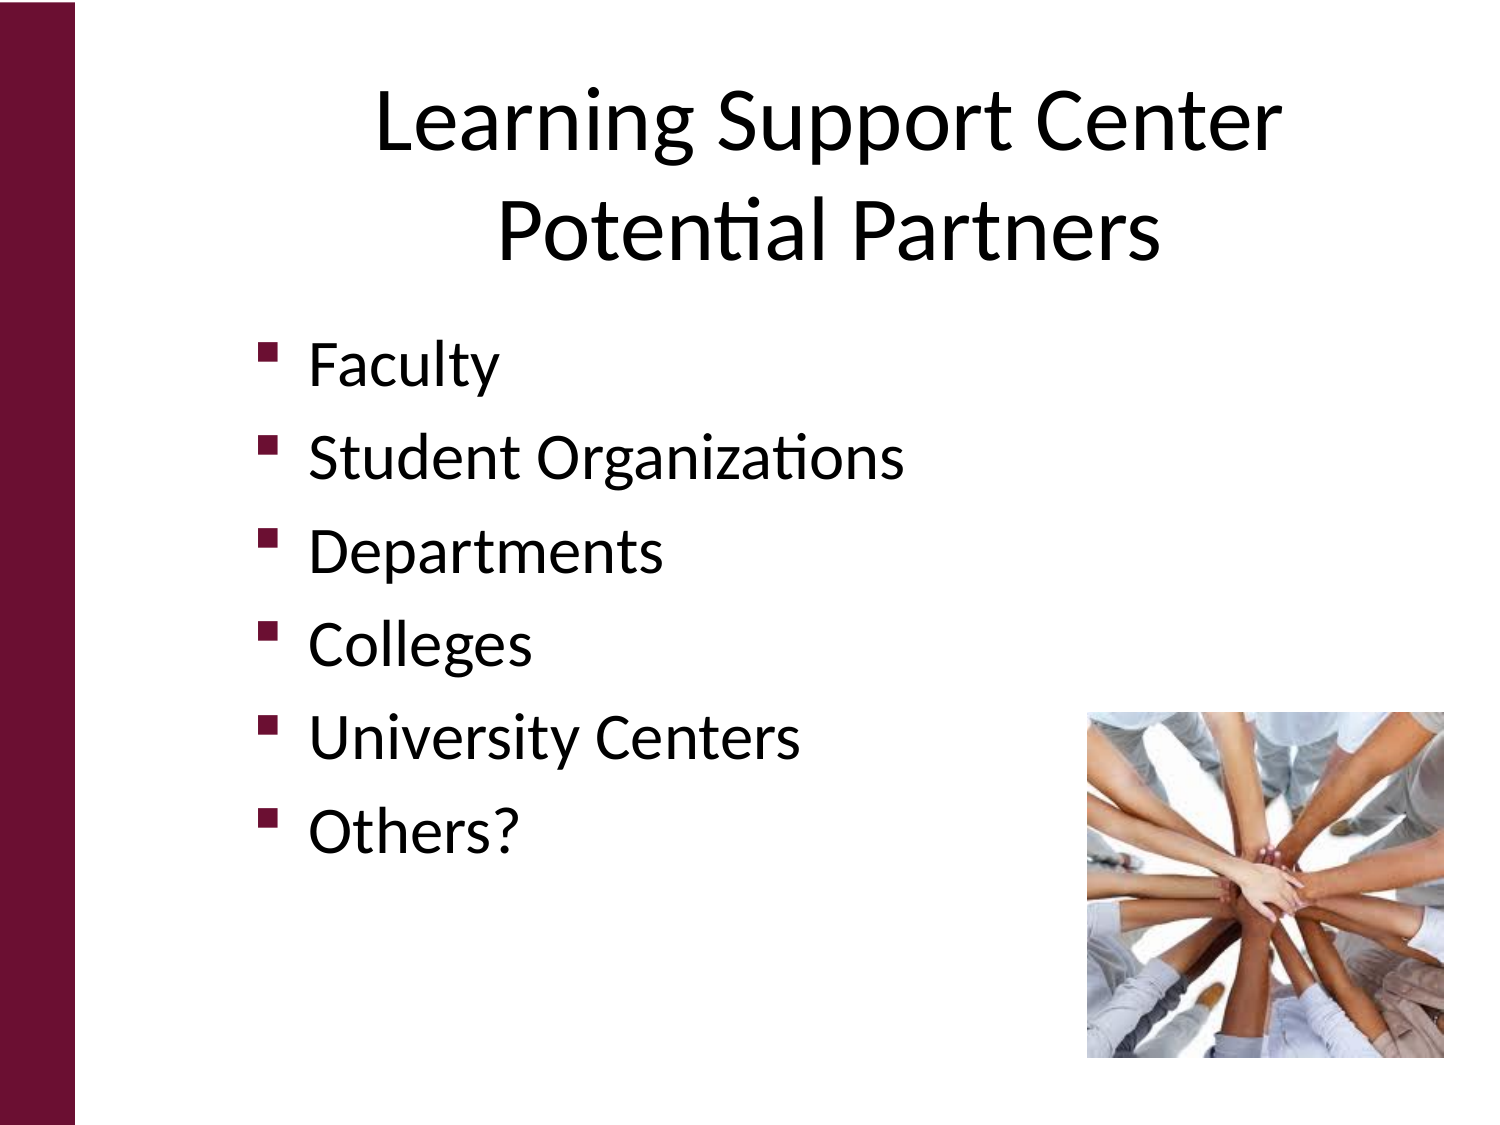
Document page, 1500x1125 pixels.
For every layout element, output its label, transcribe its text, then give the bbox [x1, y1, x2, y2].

picture [1087, 712, 1444, 1059]
text_box [0, 0, 77, 1125]
title Learning Support Center Potential Partners [192, 75, 1468, 263]
list Faculty Student Organizations Departments Colleges University Centers Others? [237, 312, 1000, 988]
